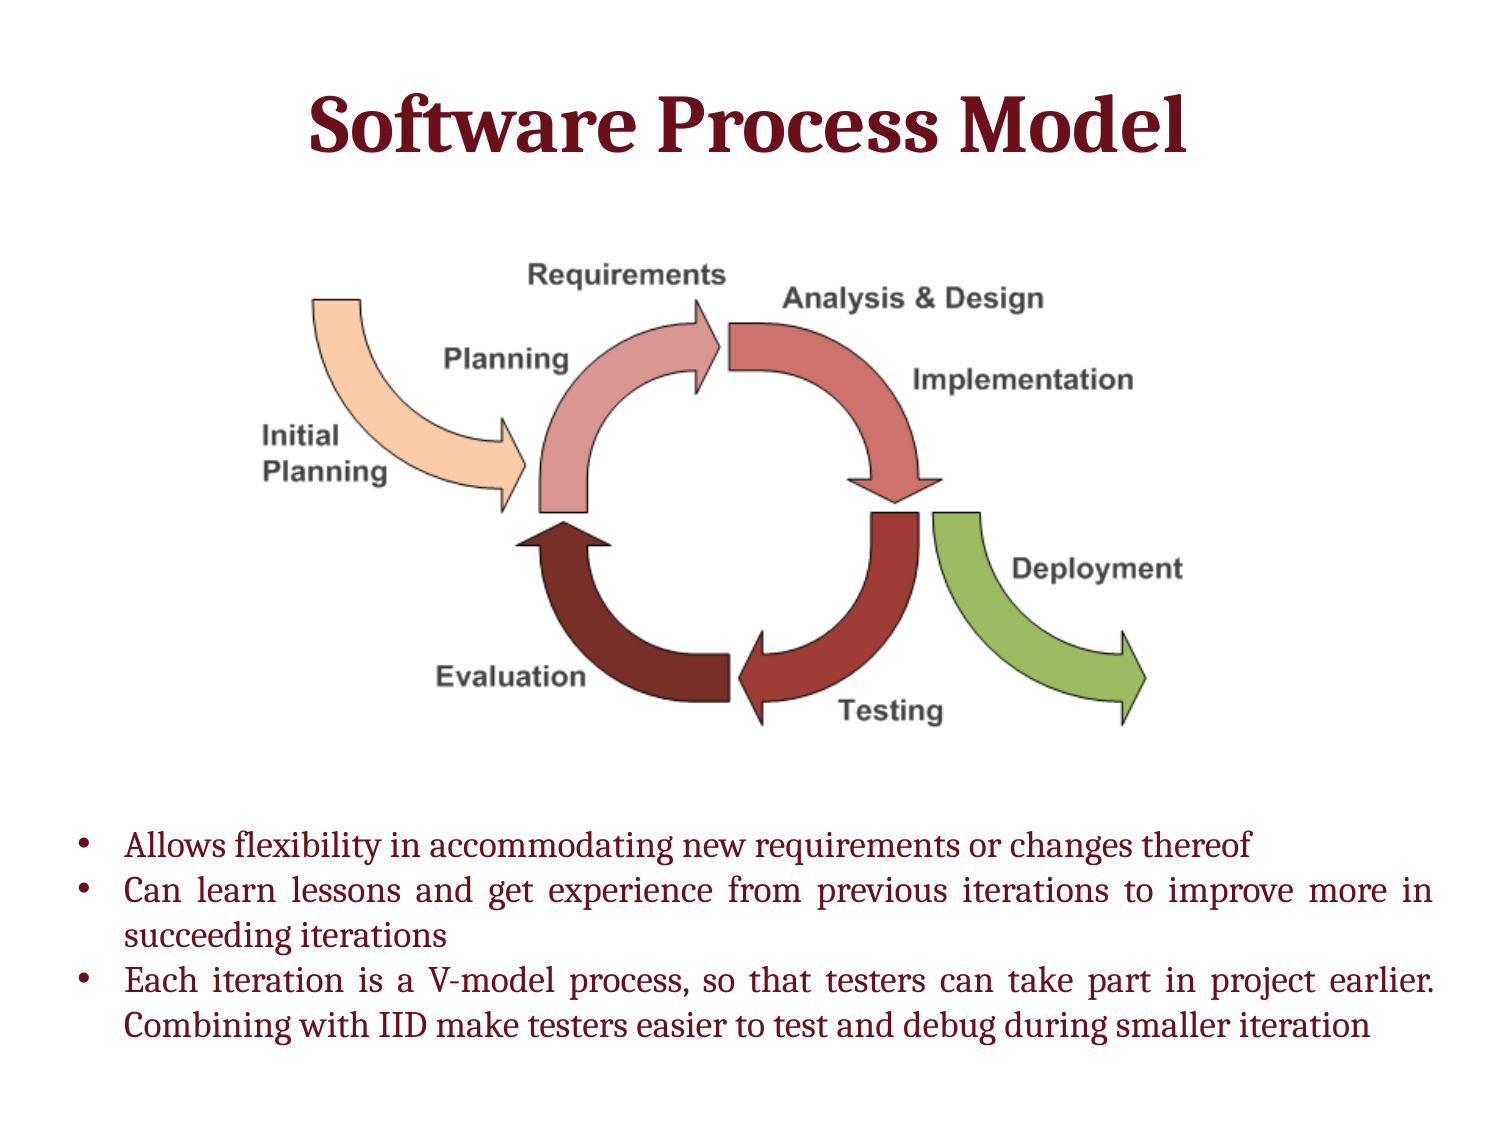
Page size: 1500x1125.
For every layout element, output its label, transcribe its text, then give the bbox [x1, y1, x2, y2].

title Software Process Model [75, 24, 1425, 213]
text_box Allows flexibility in accommodating new requirements or changes thereof Can learn lessons and get experience from previous iterations to improve more in succeeding iterations Each iteration is a V-model process, so that testers can take part in project earlier. Combining with IID make testers easier to test and debug during smaller iteration [62, 812, 1450, 1053]
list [249, 246, 1194, 751]
